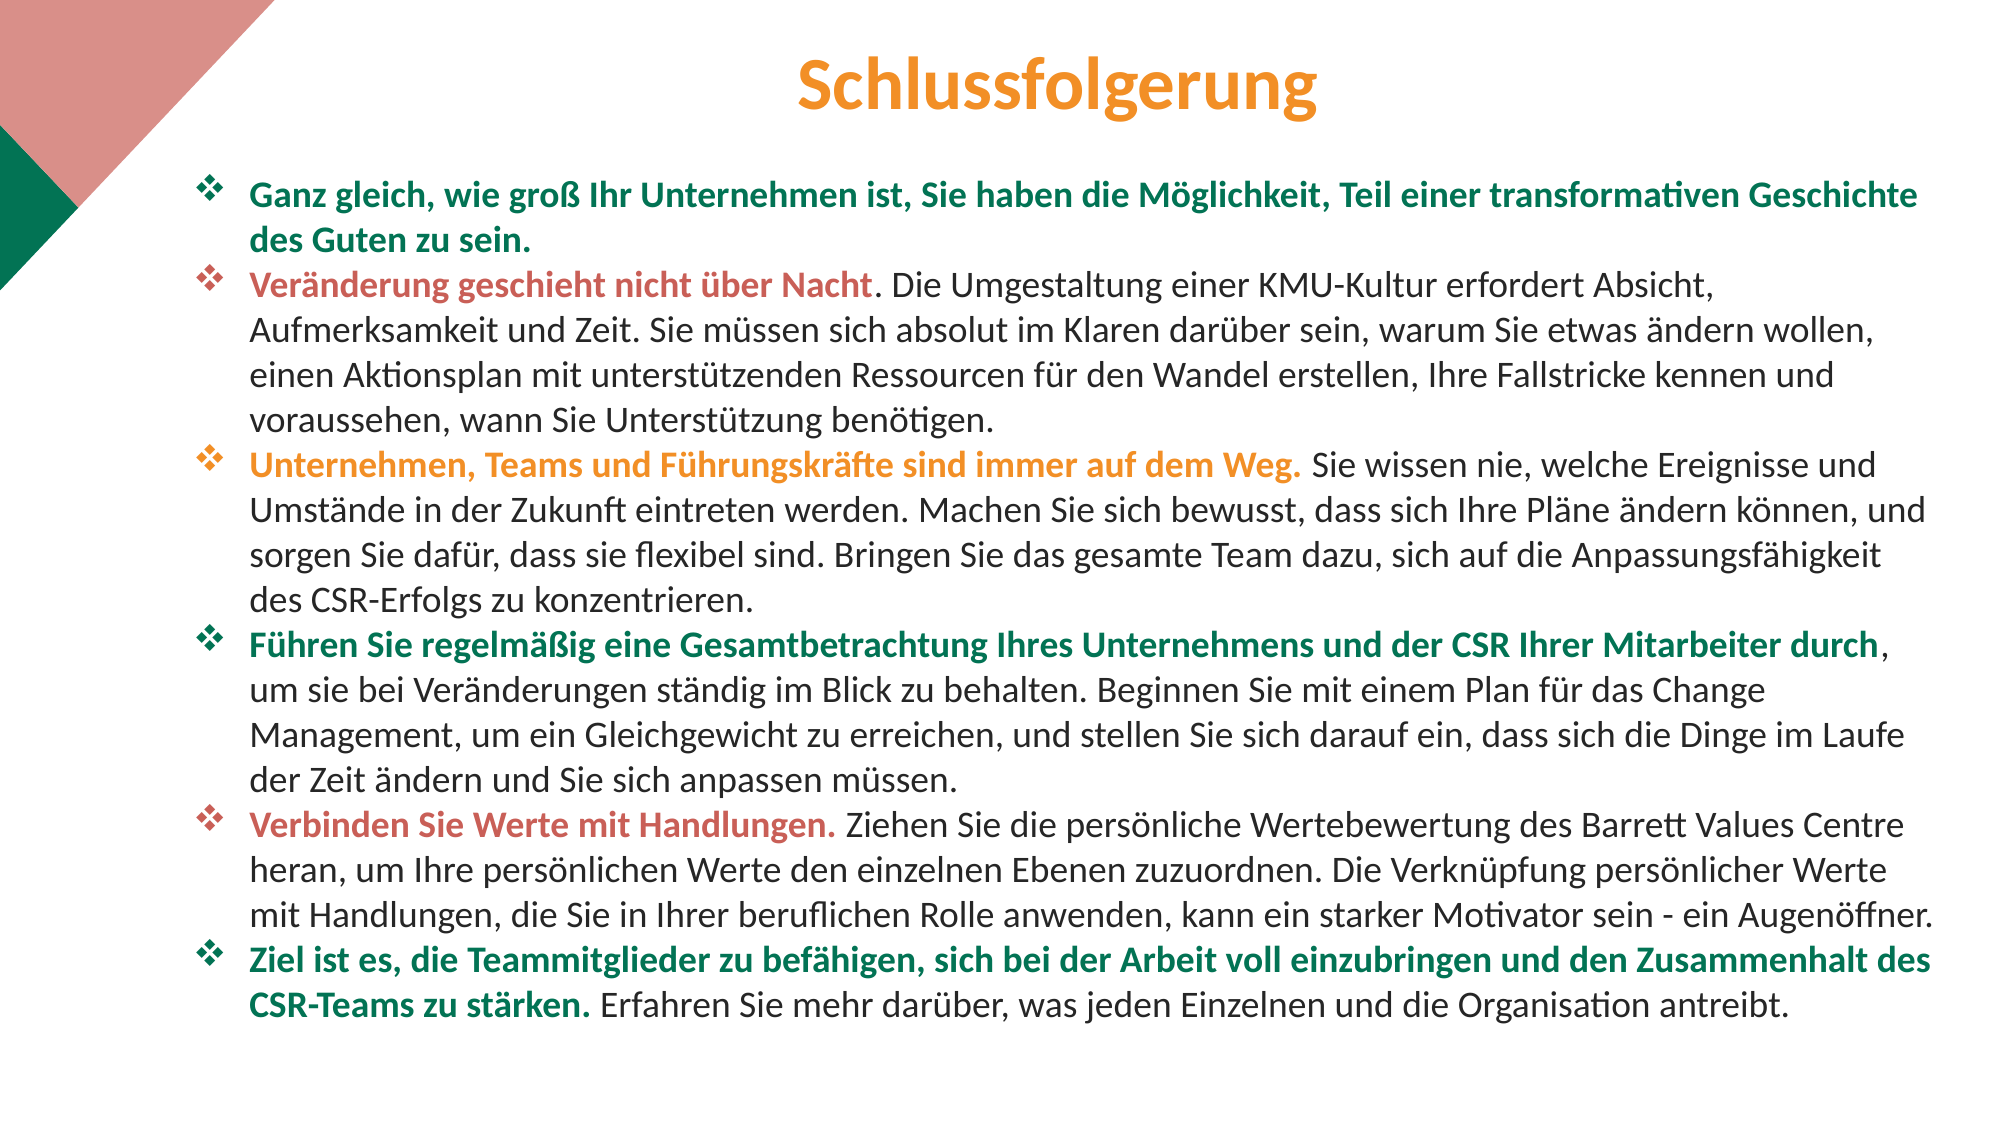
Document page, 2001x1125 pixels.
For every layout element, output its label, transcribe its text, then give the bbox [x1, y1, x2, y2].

list Ganz gleich, wie groß Ihr Unternehmen ist, Sie haben die Möglichkeit, Teil einer transformativen Geschichte des Guten zu sein. Veränderung geschieht nicht über Nacht. Die Umgestaltung einer KMU-Kultur erfordert Absicht, Aufmerksamkeit und Zeit. Sie müssen sich absolut im Klaren darüber sein, warum Sie etwas ändern wollen, einen Aktionsplan mit unterstützenden Ressourcen für den Wandel erstellen, Ihre Fallstricke kennen und voraussehen, wann Sie Unterstützung benötigen. Unternehmen, Teams und Führungskräfte sind immer auf dem Weg. Sie wissen nie, welche Ereignisse und Umstände in der Zukunft eintreten werden. Machen Sie sich bewusst, dass sich Ihre Pläne ändern können, und sorgen Sie dafür, dass sie flexibel sind. Bringen Sie das gesamte Team dazu, sich auf die Anpassungsfähigkeit des CSR-Erfolgs zu konzentrieren. Führen Sie regelmäßig eine Gesamtbetrachtung Ihres Unternehmens und der CSR Ihrer Mitarbeiter durch, um sie bei Veränderungen ständig im Blick zu behalten. Beginnen Sie mit einem Plan für das Change Management, um ein Gleichgewicht zu erreichen, und stellen Sie sich darauf ein, dass sich die Dinge im Laufe der Zeit ändern und Sie sich anpassen müssen. Verbinden Sie Werte mit Handlungen. Ziehen Sie die persönliche Wertebewertung des Barrett Values Centre heran, um Ihre persönlichen Werte den einzelnen Ebenen zuzuordnen. Die Verknüpfung persönlicher Werte mit Handlungen, die Sie in Ihrer beruflichen Rolle anwenden, kann ein starker Motivator sein - ein Augenöffner. Ziel ist es, die Teammitglieder zu befähigen, sich bei der Arbeit voll einzubringen und den Zusammenhalt des CSR-Teams zu stärken. Erfahren Sie mehr darüber, was jeden Einzelnen und die Organisation antreibt. [178, 162, 1958, 818]
list Schlussfolgerung [188, 7, 1928, 162]
